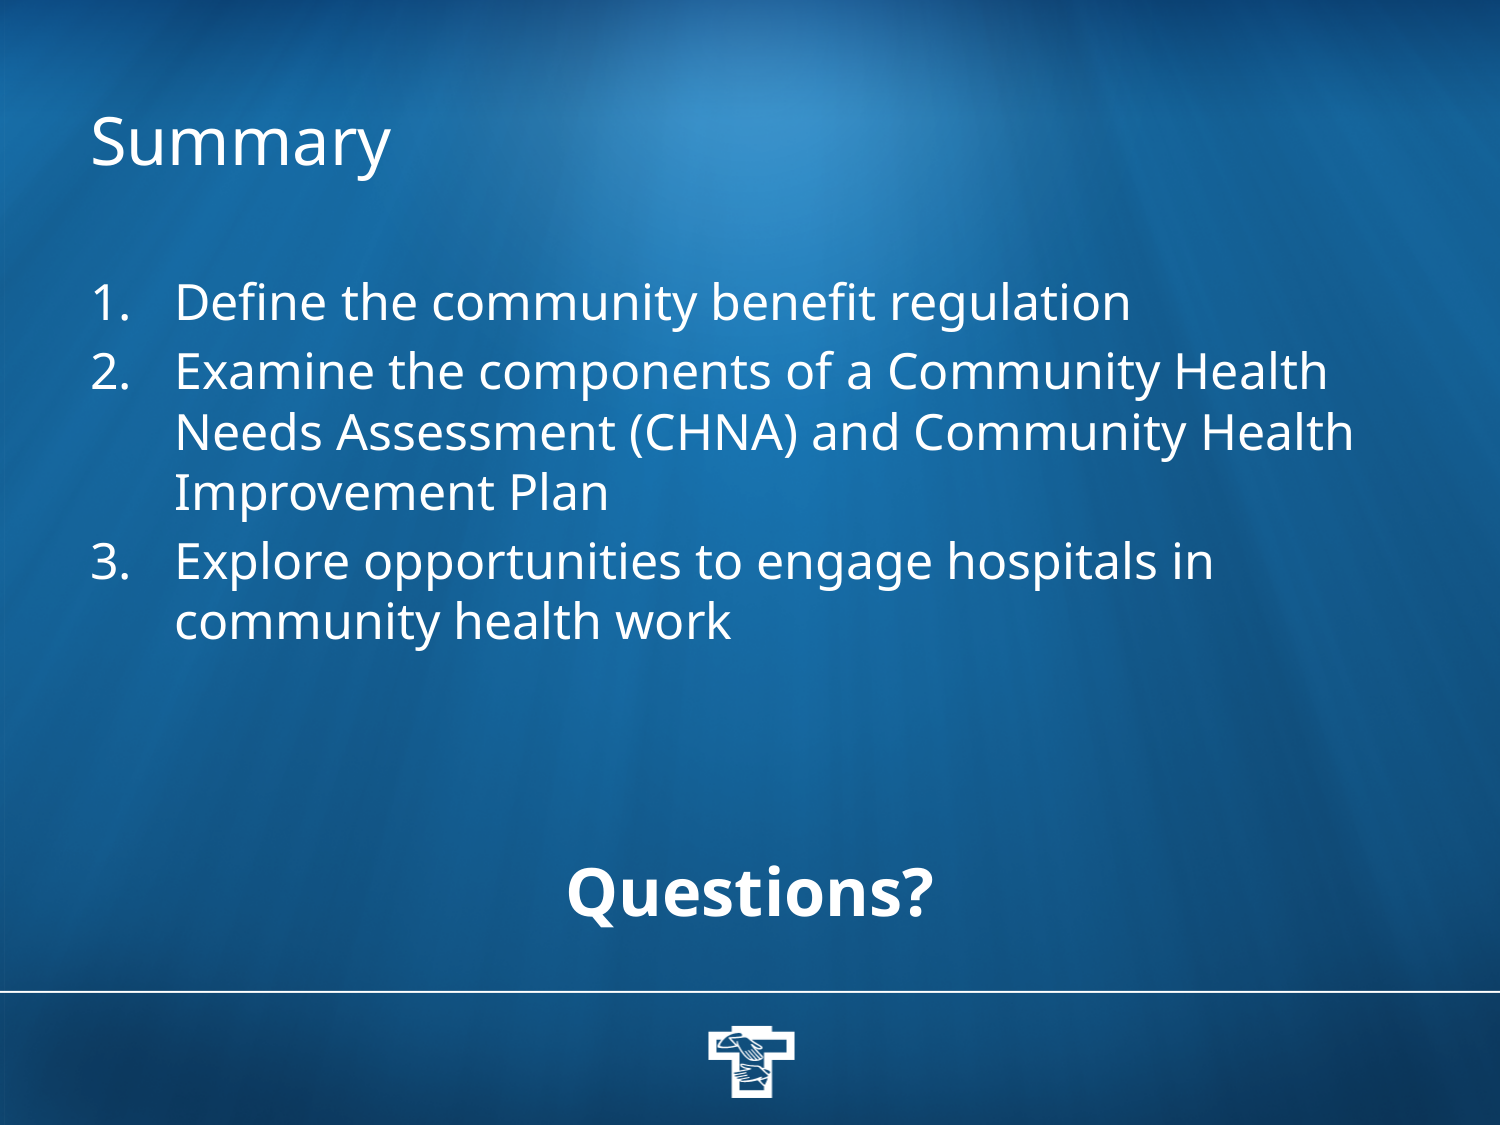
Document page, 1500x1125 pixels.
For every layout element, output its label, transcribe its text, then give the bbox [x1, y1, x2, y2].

title Summary [75, 45, 1425, 233]
list Define the community benefit regulation Examine the components of a Community Health Needs Assessment (CHNA) and Community Health Improvement Plan Explore opportunities to engage hospitals in community health work Questions? [75, 262, 1425, 975]
picture [0, 0, 1500, 1125]
